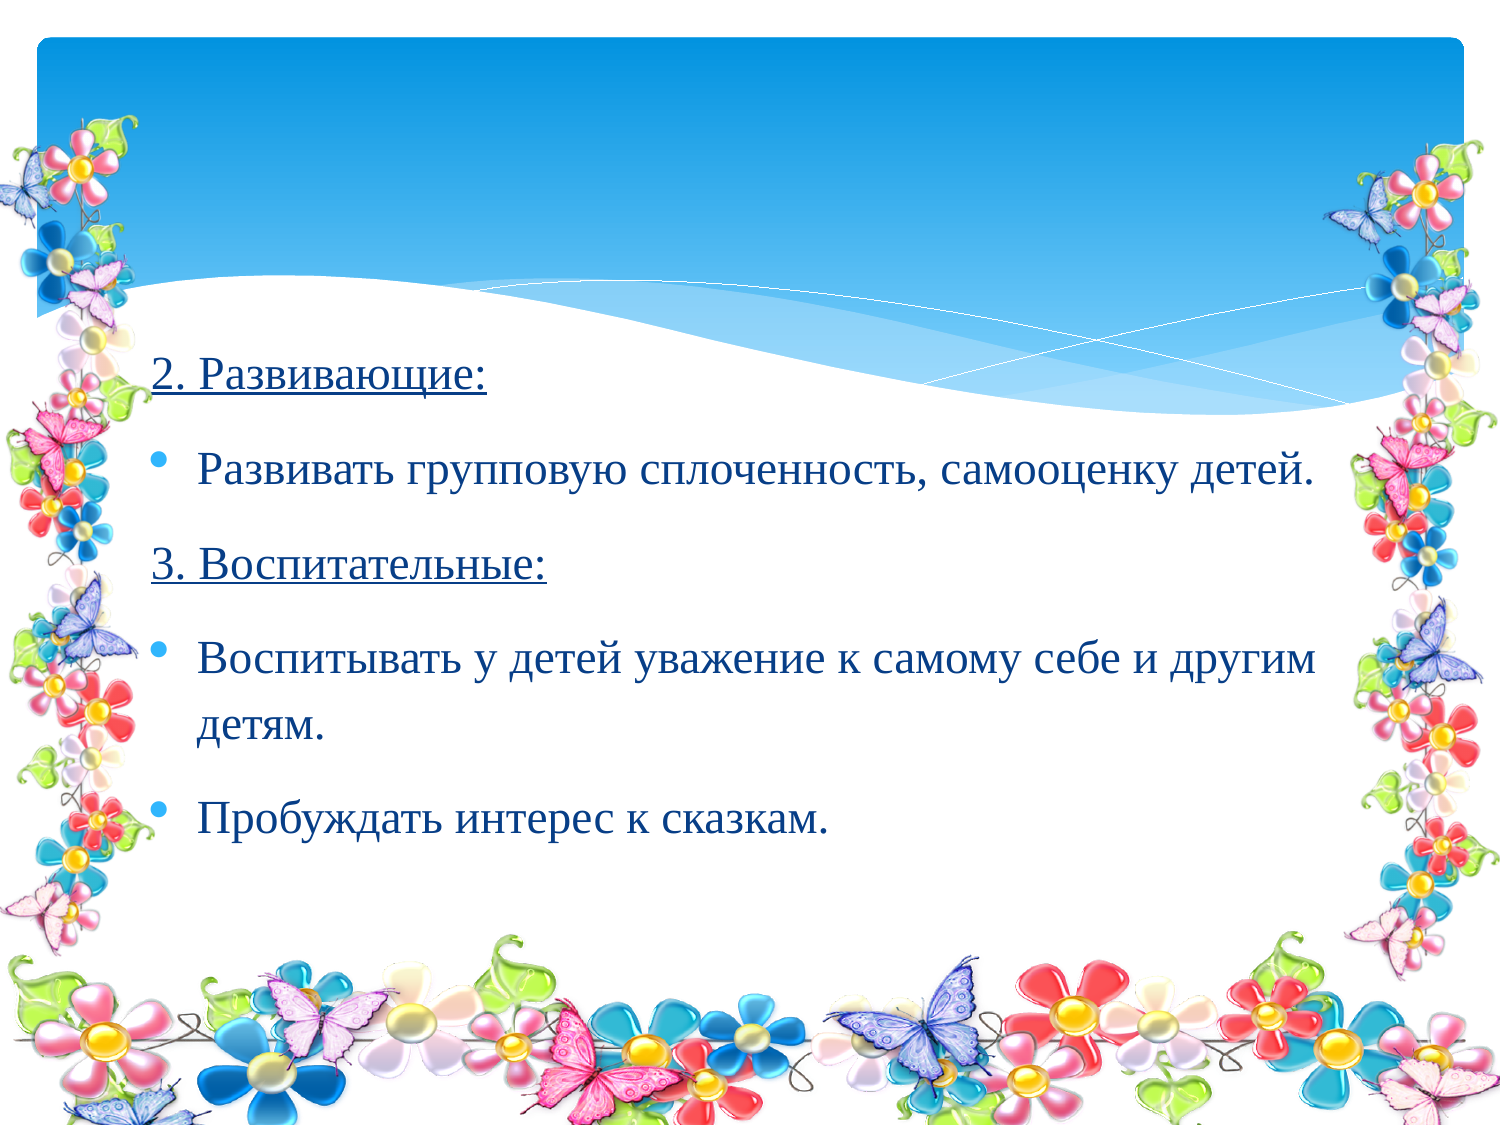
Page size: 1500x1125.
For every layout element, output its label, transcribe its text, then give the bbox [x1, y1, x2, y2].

list 2. Развивающие: Развивать групповую сплоченность, самооценку детей. 3. Воспитательные: Воспитывать у детей уважение к самому себе и другим детям. Пробуждать интерес к сказкам. [156, 326, 1319, 893]
picture [0, 114, 1500, 1125]
